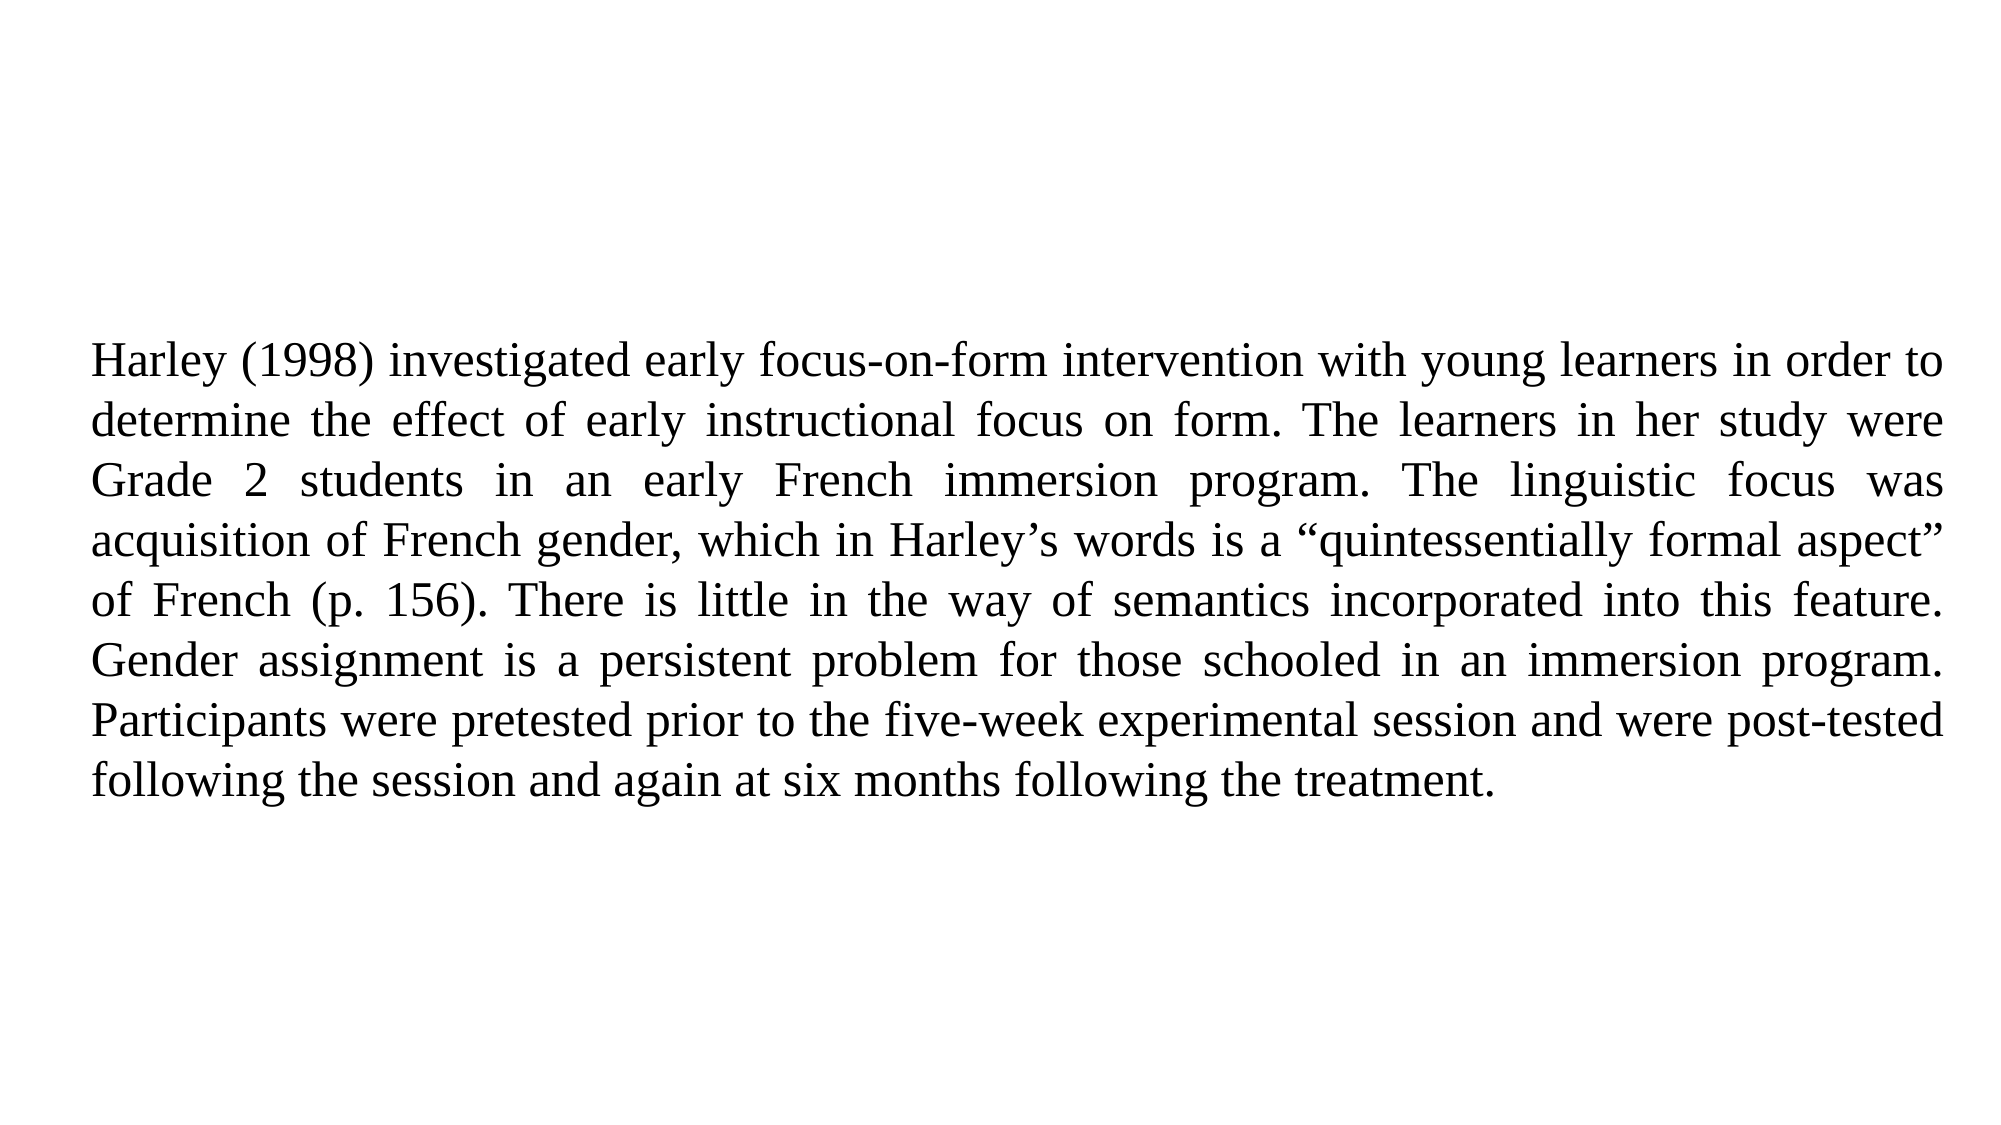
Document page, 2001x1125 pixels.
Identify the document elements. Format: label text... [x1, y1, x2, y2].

text_box Harley (1998) investigated early focus-on-form intervention with young learners in order to determine the effect of early instructional focus on form. The learners in her study were Grade 2 students in an early French immersion program. The linguistic focus was acquisition of French gender, which in Harley’s words is a “quintessentially formal aspect” of French (p. 156). There is little in the way of semantics incorporated into this feature. Gender assignment is a persistent problem for those schooled in an immersion program. Participants were pretested prior to the five-week experimental session and were post-tested following the session and again at six months following the treatment. [76, 318, 1961, 814]
